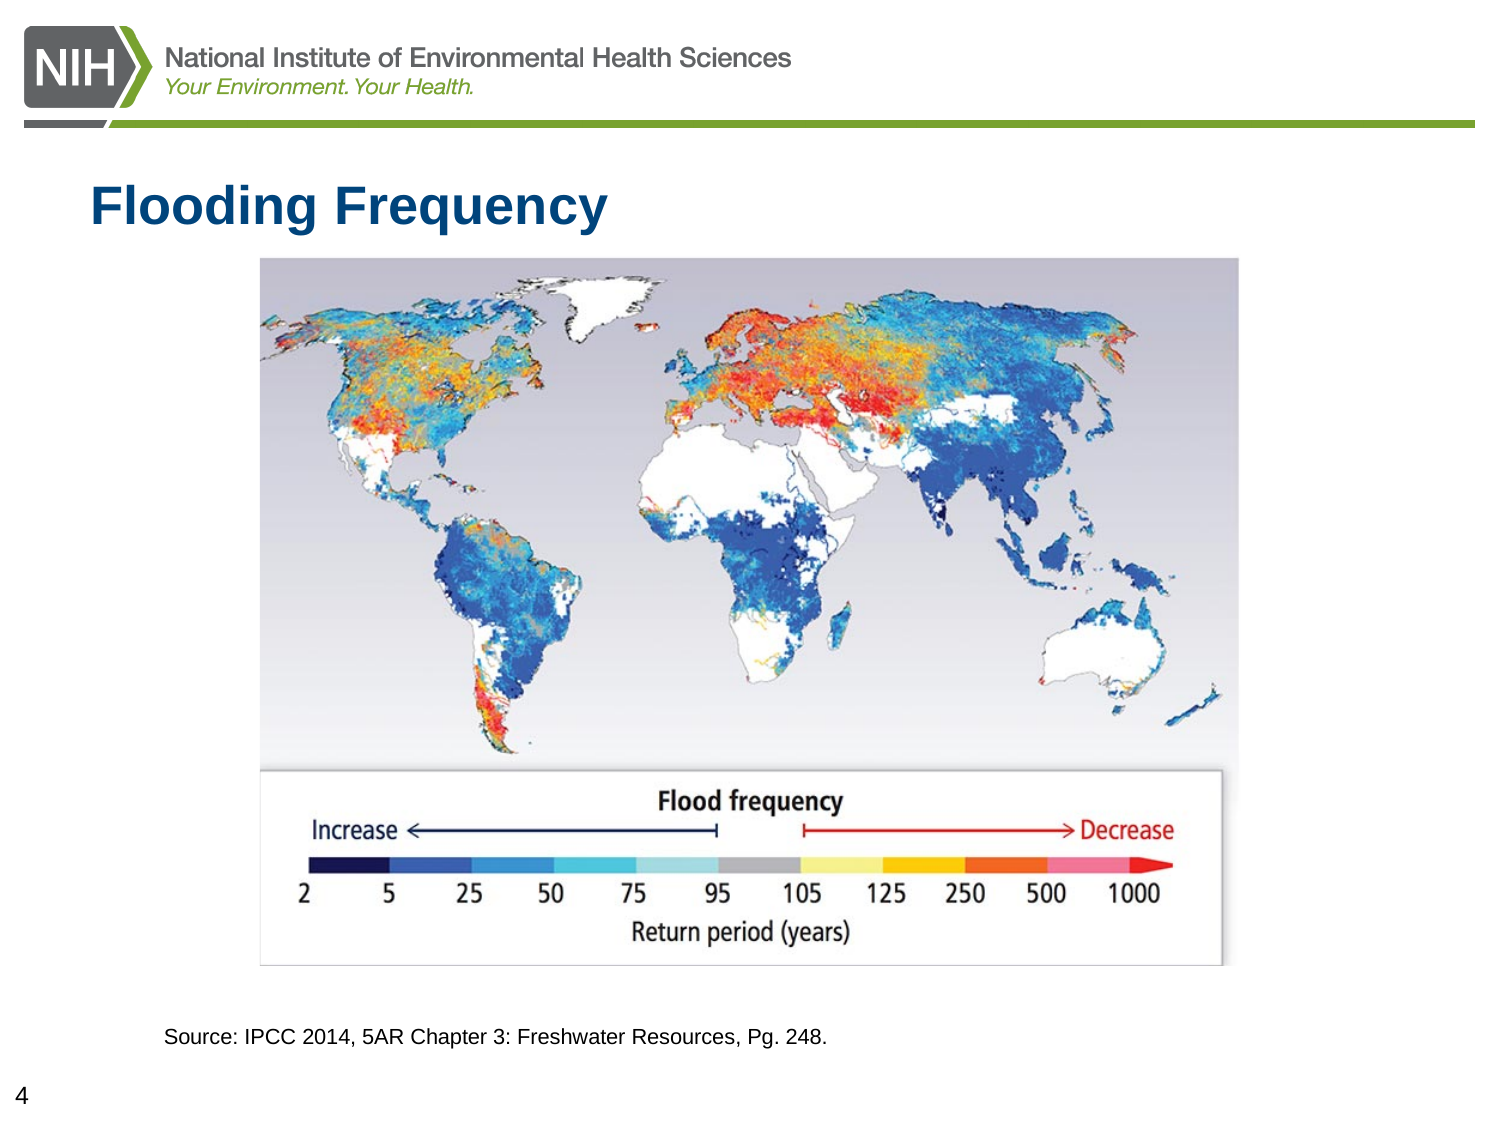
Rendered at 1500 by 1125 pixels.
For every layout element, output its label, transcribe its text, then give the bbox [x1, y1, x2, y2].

slide_number 4 [0, 1065, 338, 1125]
title Flooding Frequency [75, 162, 1425, 283]
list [259, 253, 1241, 966]
picture [24, 26, 1475, 128]
text_box Source: IPCC 2014, 5AR Chapter 3: Freshwater Resources, Pg. 248. [148, 1014, 1177, 1056]
